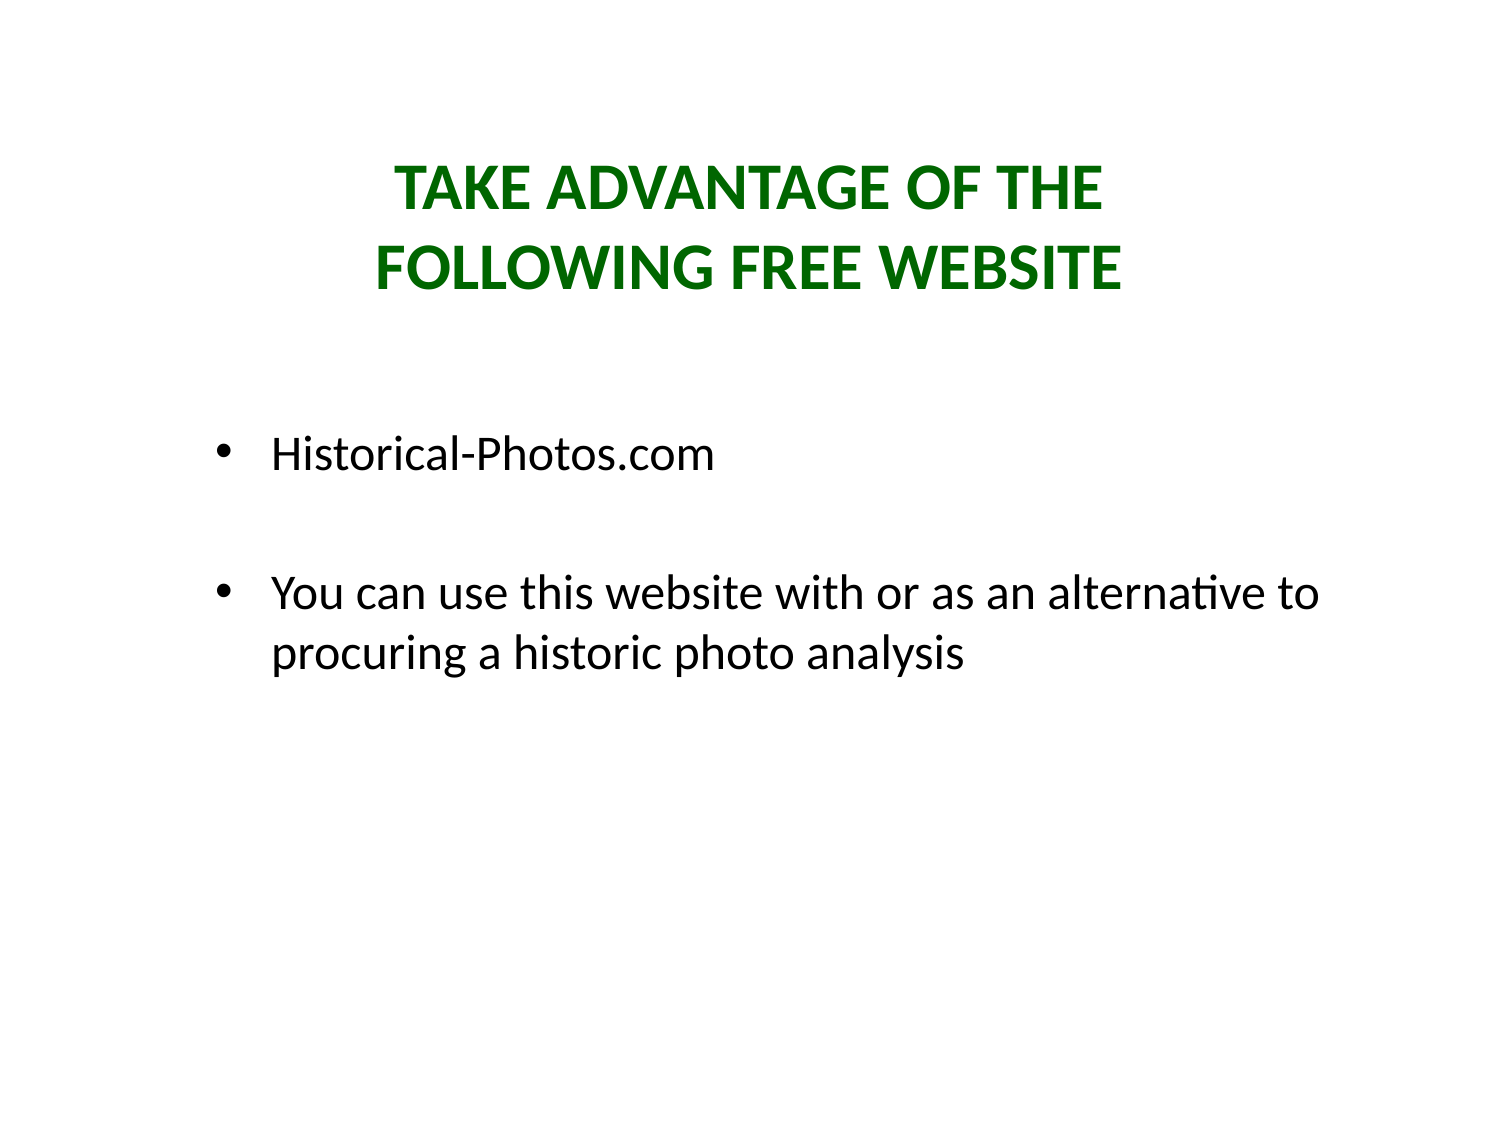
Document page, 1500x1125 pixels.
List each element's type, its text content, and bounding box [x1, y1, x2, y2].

list Historical-Photos.com You can use this website with or as an alternative to procuring a historic photo analysis [200, 412, 1375, 850]
title Take advantage of the following free website [218, 125, 1282, 400]
